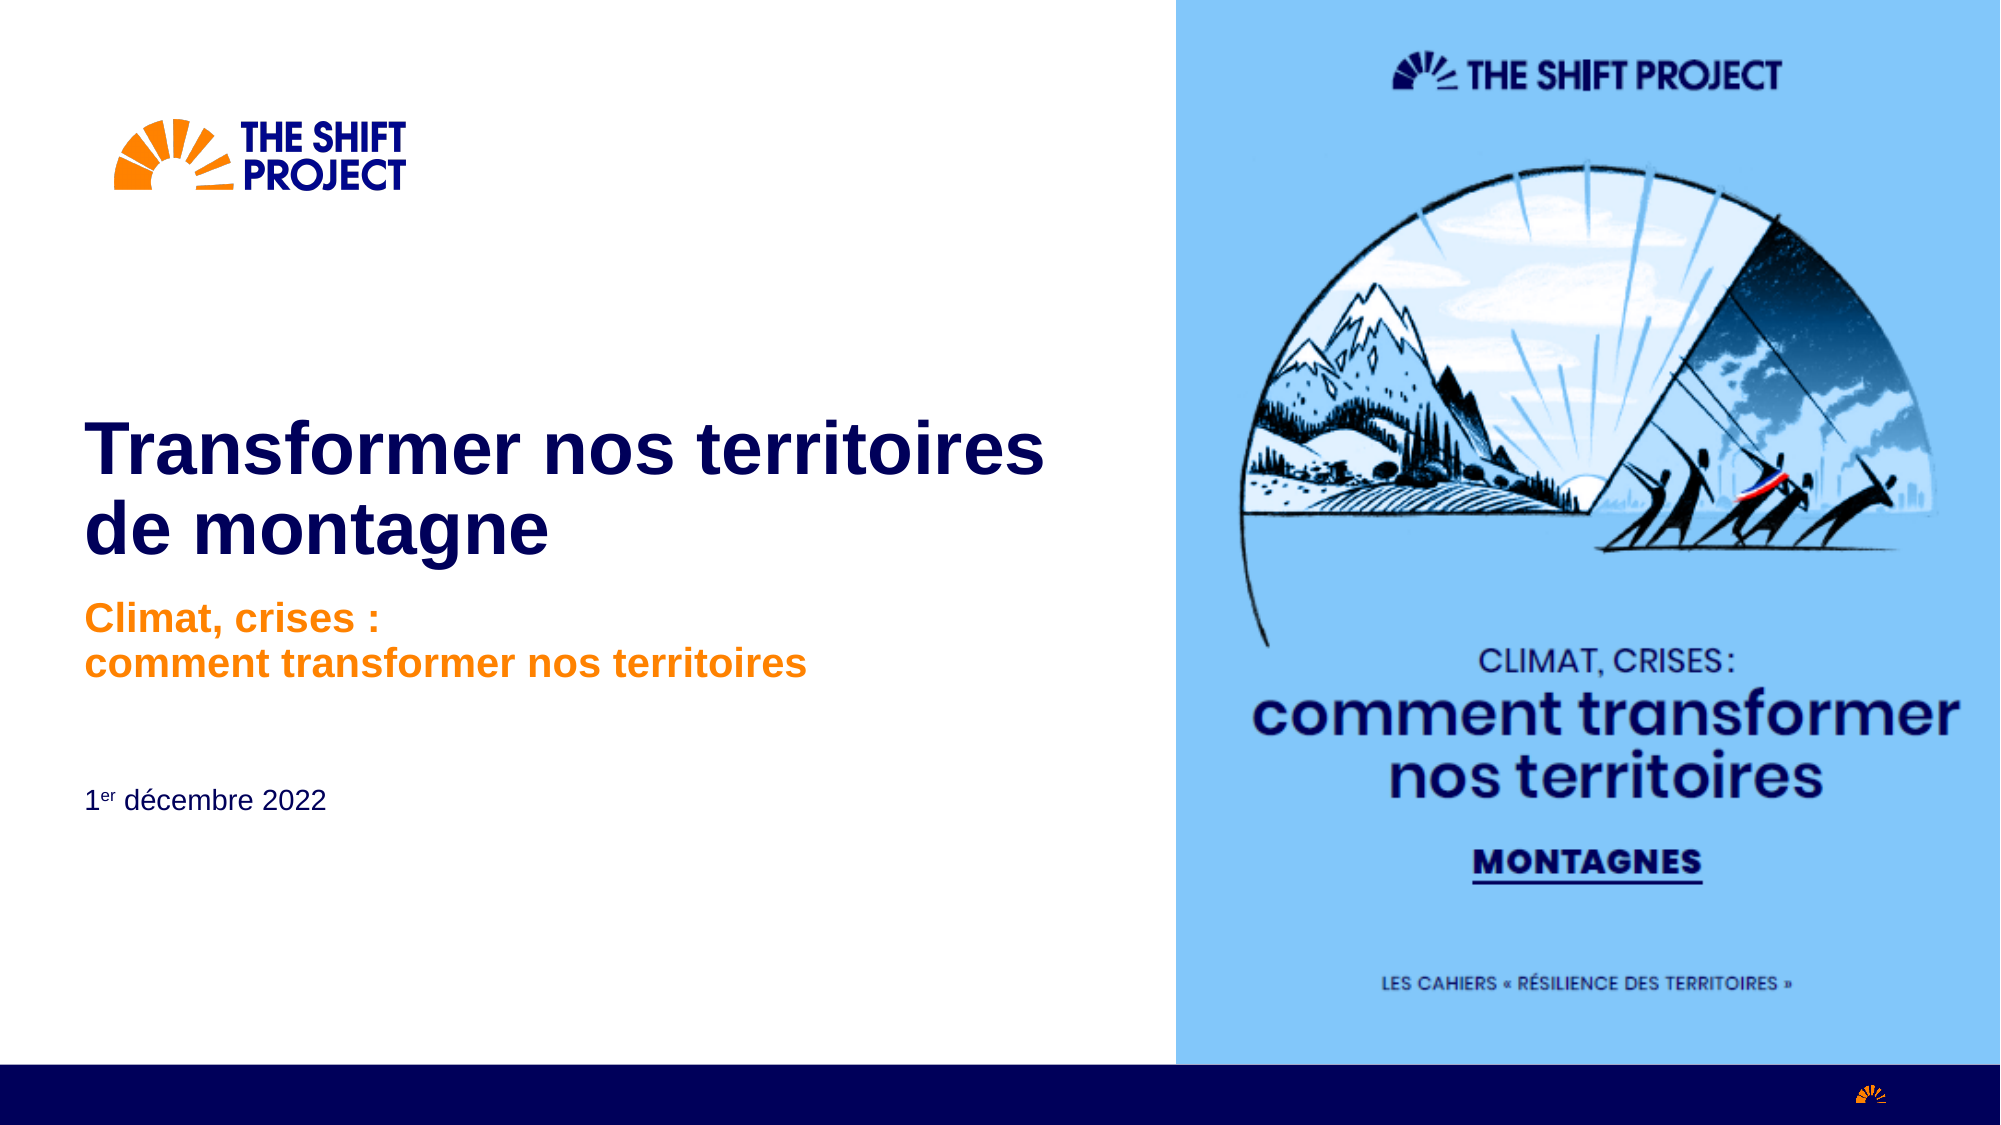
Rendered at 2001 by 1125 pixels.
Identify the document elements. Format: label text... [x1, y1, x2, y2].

picture [1176, 0, 2000, 1064]
picture [1856, 1085, 1886, 1103]
picture [114, 119, 406, 191]
list Transformer nos territoires de montagne Climat, crises : comment transformer nos territoires 1er décembre 2022 [84, 302, 1146, 912]
